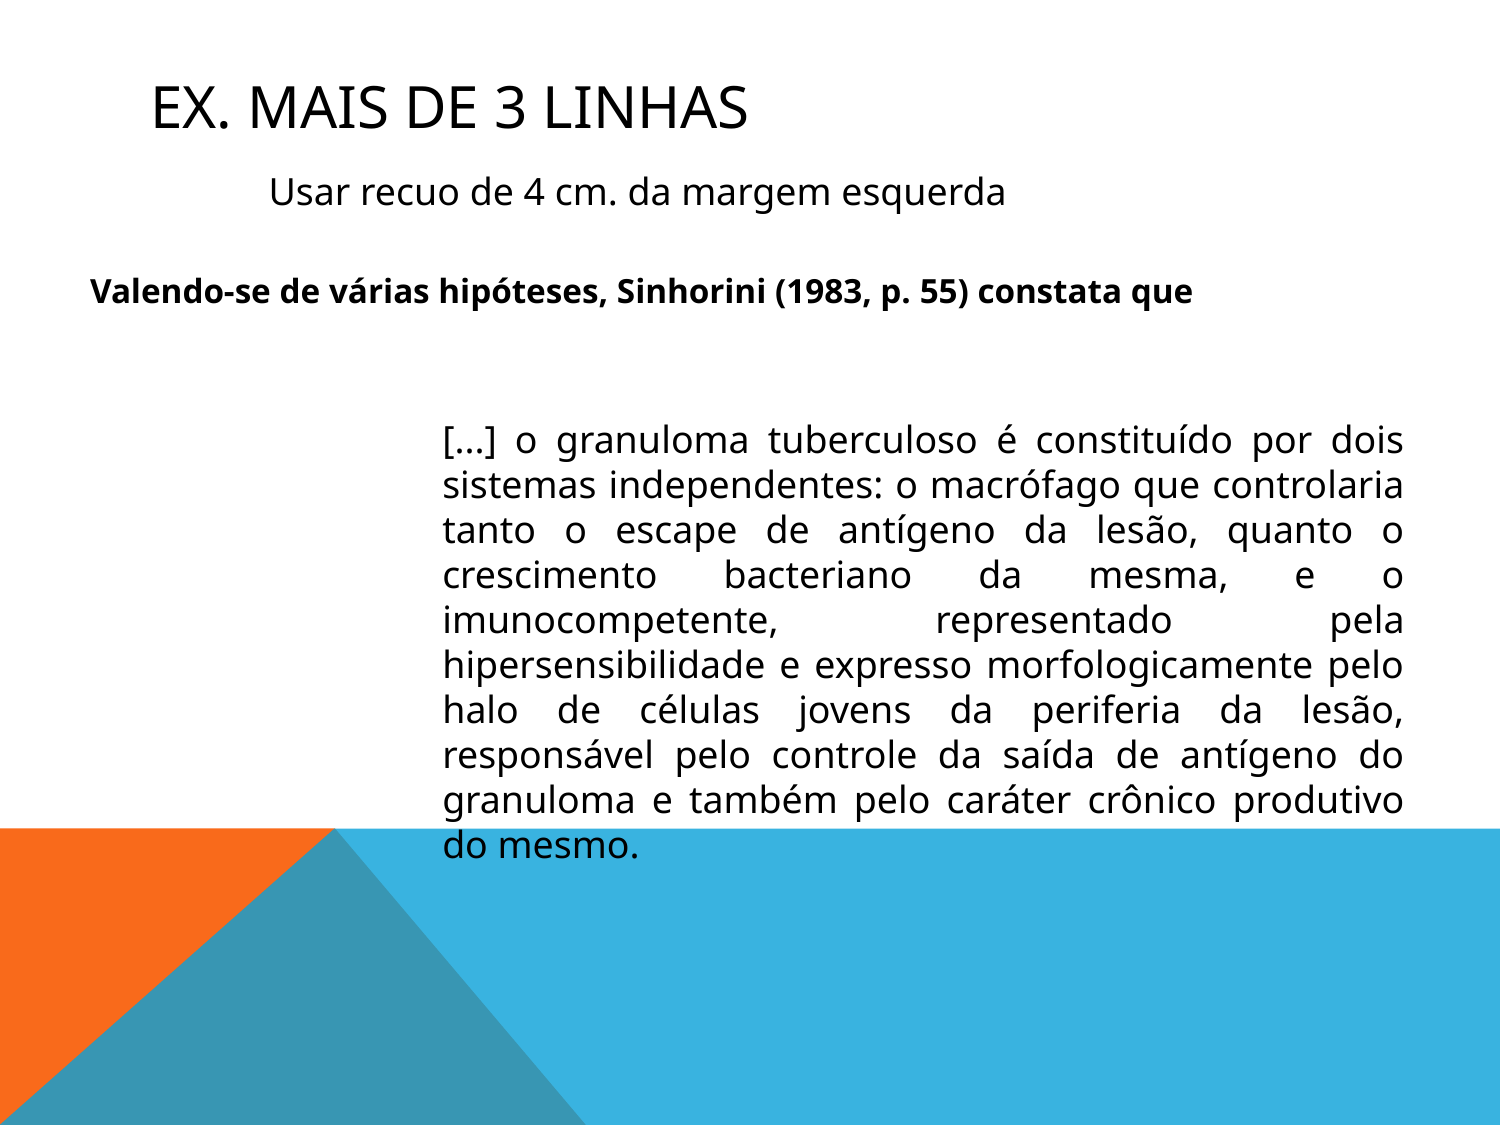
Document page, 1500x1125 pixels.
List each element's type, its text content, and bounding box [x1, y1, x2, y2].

text_box Usar recuo de 4 cm. da margem esquerda [253, 160, 1117, 221]
title Ex. mais de 3 linhas [135, 60, 1369, 150]
list Valendo-se de várias hipóteses, Sinhorini (1983, p. 55) constata que [75, 262, 1425, 468]
text_box [...] o granuloma tuberculoso é constituído por dois sistemas independentes: o macrófago que controlaria tanto o escape de antígeno da lesão, quanto o crescimento bacteriano da mesma, e o imunocompetente, representado pela hipersensibilidade e expresso morfologicamente pelo halo de células jovens da periferia da lesão, responsável pelo controle da saída de antígeno do granuloma e também pelo caráter crônico produtivo do mesmo. [427, 408, 1420, 919]
